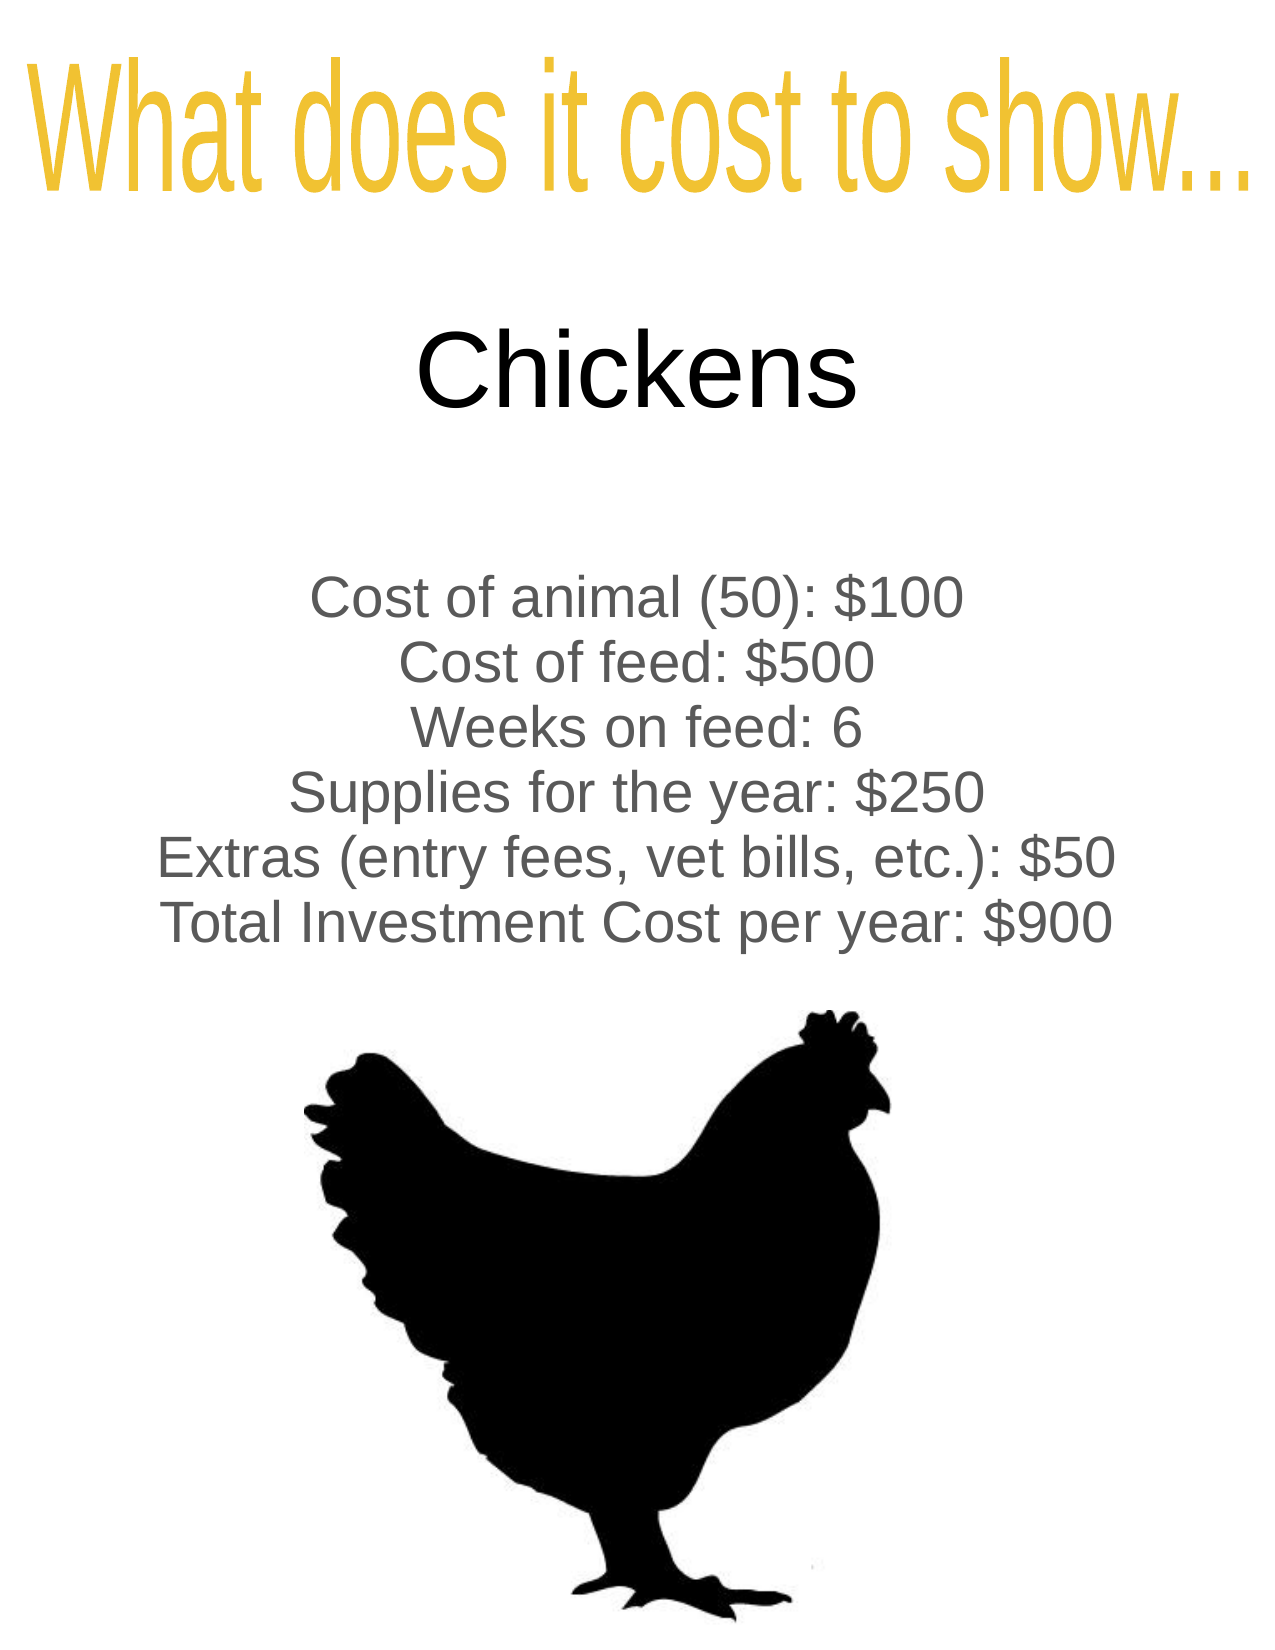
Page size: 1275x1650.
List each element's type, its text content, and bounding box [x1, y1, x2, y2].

subtitle Cost of animal (50): $100 Cost of feed: $500 Weeks on feed: 6 Supplies for the year: $250 Extras (entry fees, vet bills, etc.): $50 Total Investment Cost per year: $900 [43, 549, 1232, 1452]
title Chickens [43, 238, 1232, 446]
picture [303, 1010, 972, 1650]
